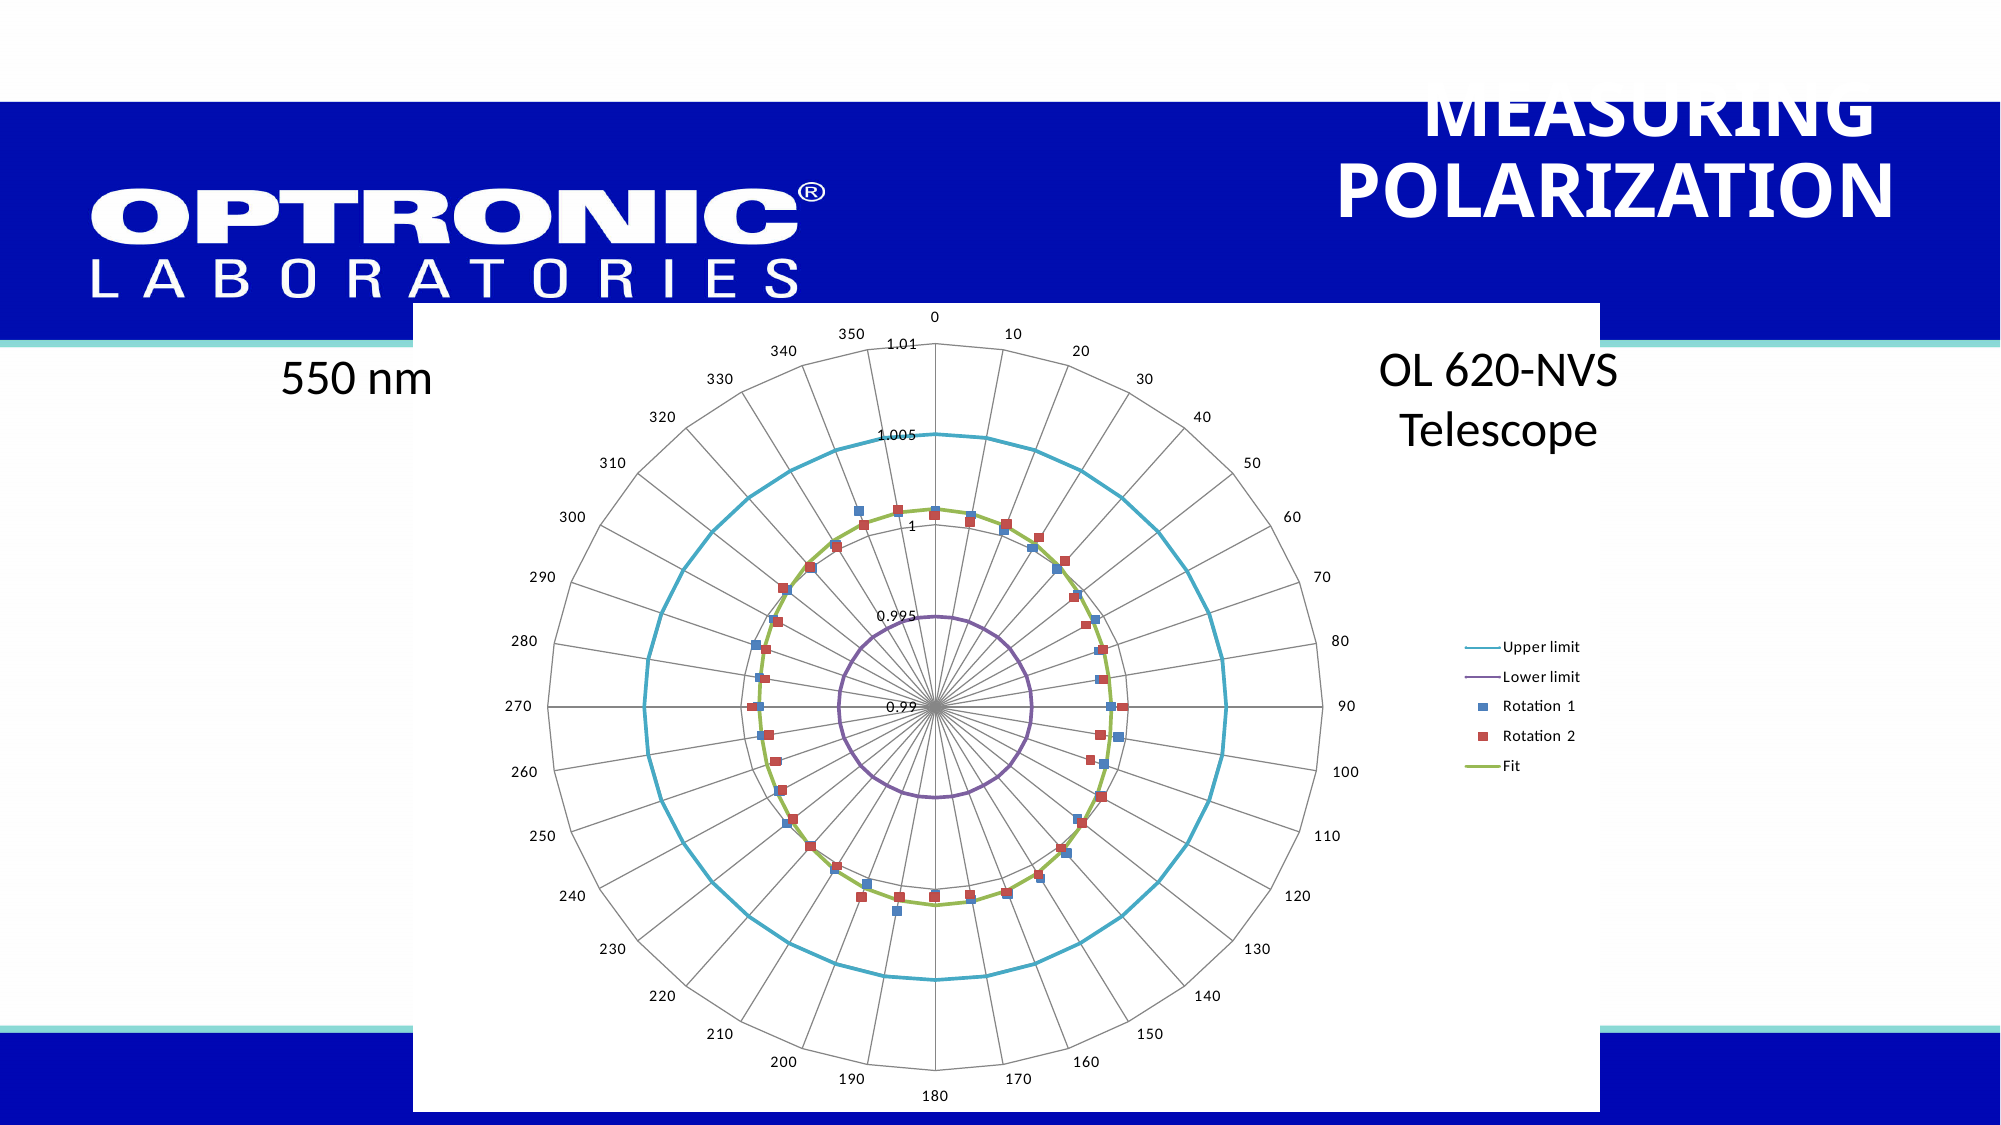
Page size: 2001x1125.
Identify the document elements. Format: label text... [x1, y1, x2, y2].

picture [0, 0, 2001, 1125]
text_box OL 620-NVS Telescope [1601, 328, 1703, 464]
text_box 550 nm [265, 336, 411, 412]
text_box MEASURING POLARIZATION [942, 79, 1913, 242]
